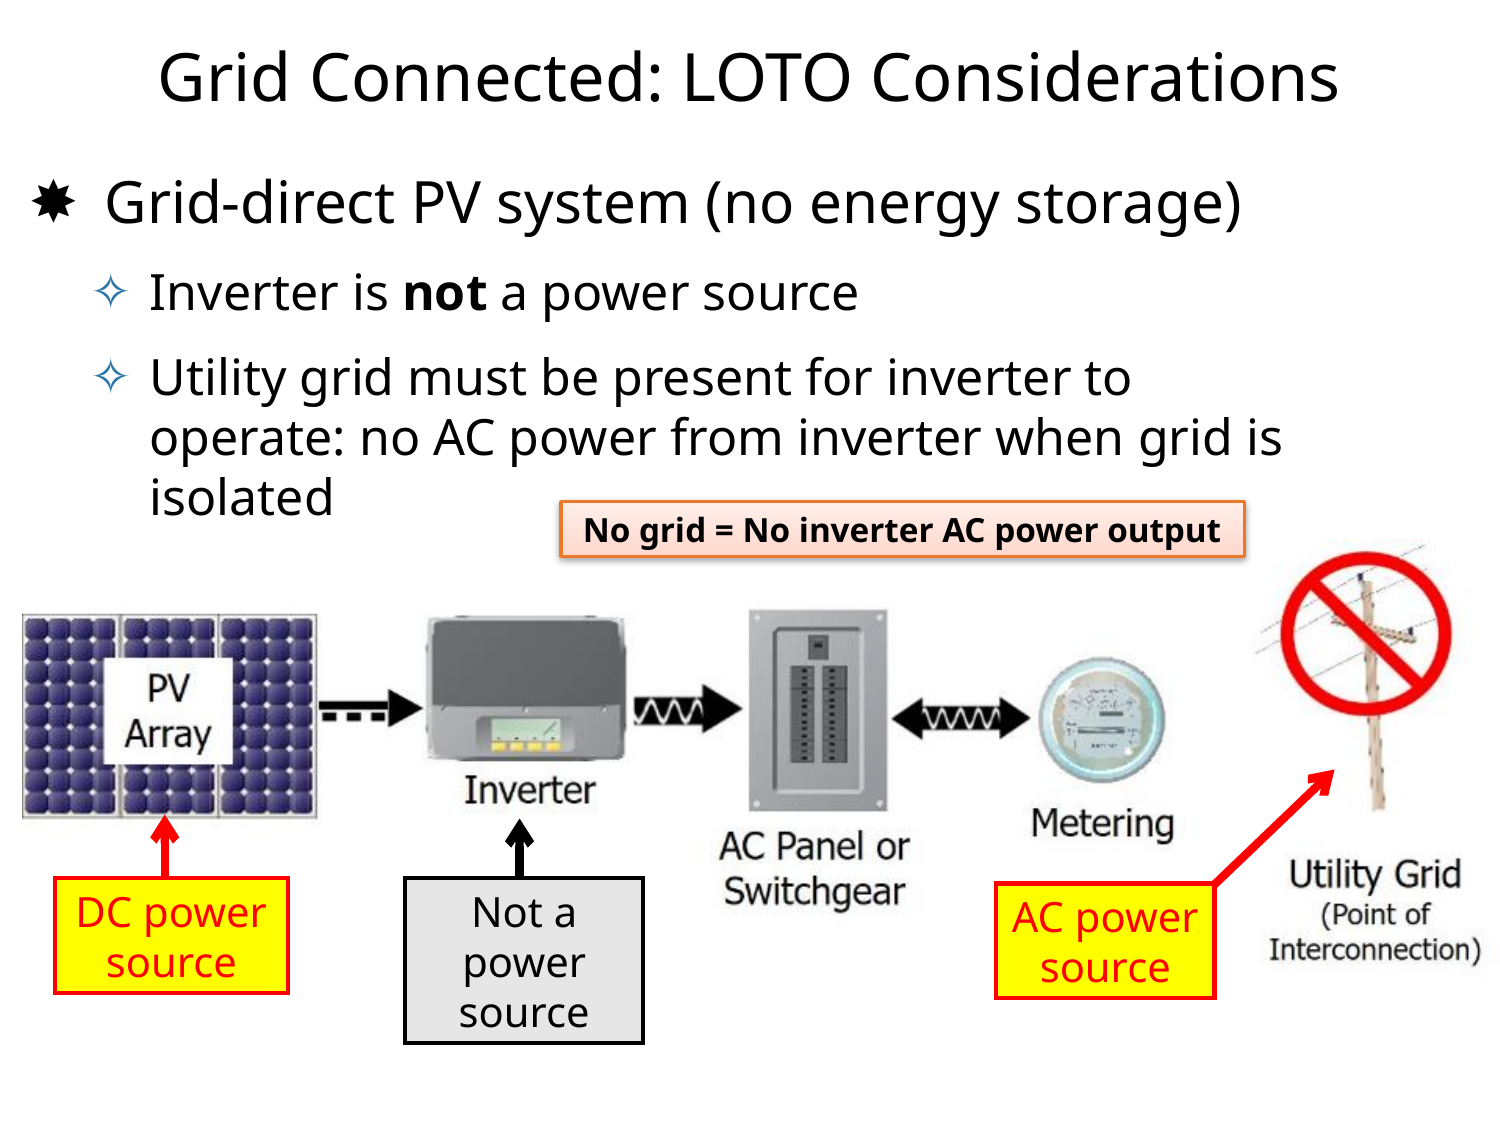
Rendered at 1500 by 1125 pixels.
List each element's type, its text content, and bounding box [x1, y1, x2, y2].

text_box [995, 769, 1335, 1000]
text_box No grid = No inverter AC power output [560, 501, 1245, 538]
text_box Grid-direct PV system (no energy storage) Inverter is not a power source Utility grid must be present for inverter to operate: no AC power from inverter when grid is isolated [15, 157, 1317, 464]
picture [22, 539, 1500, 984]
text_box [54, 814, 288, 995]
title Grid Connected: LOTO Considerations [0, 0, 1500, 150]
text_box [404, 818, 644, 1045]
